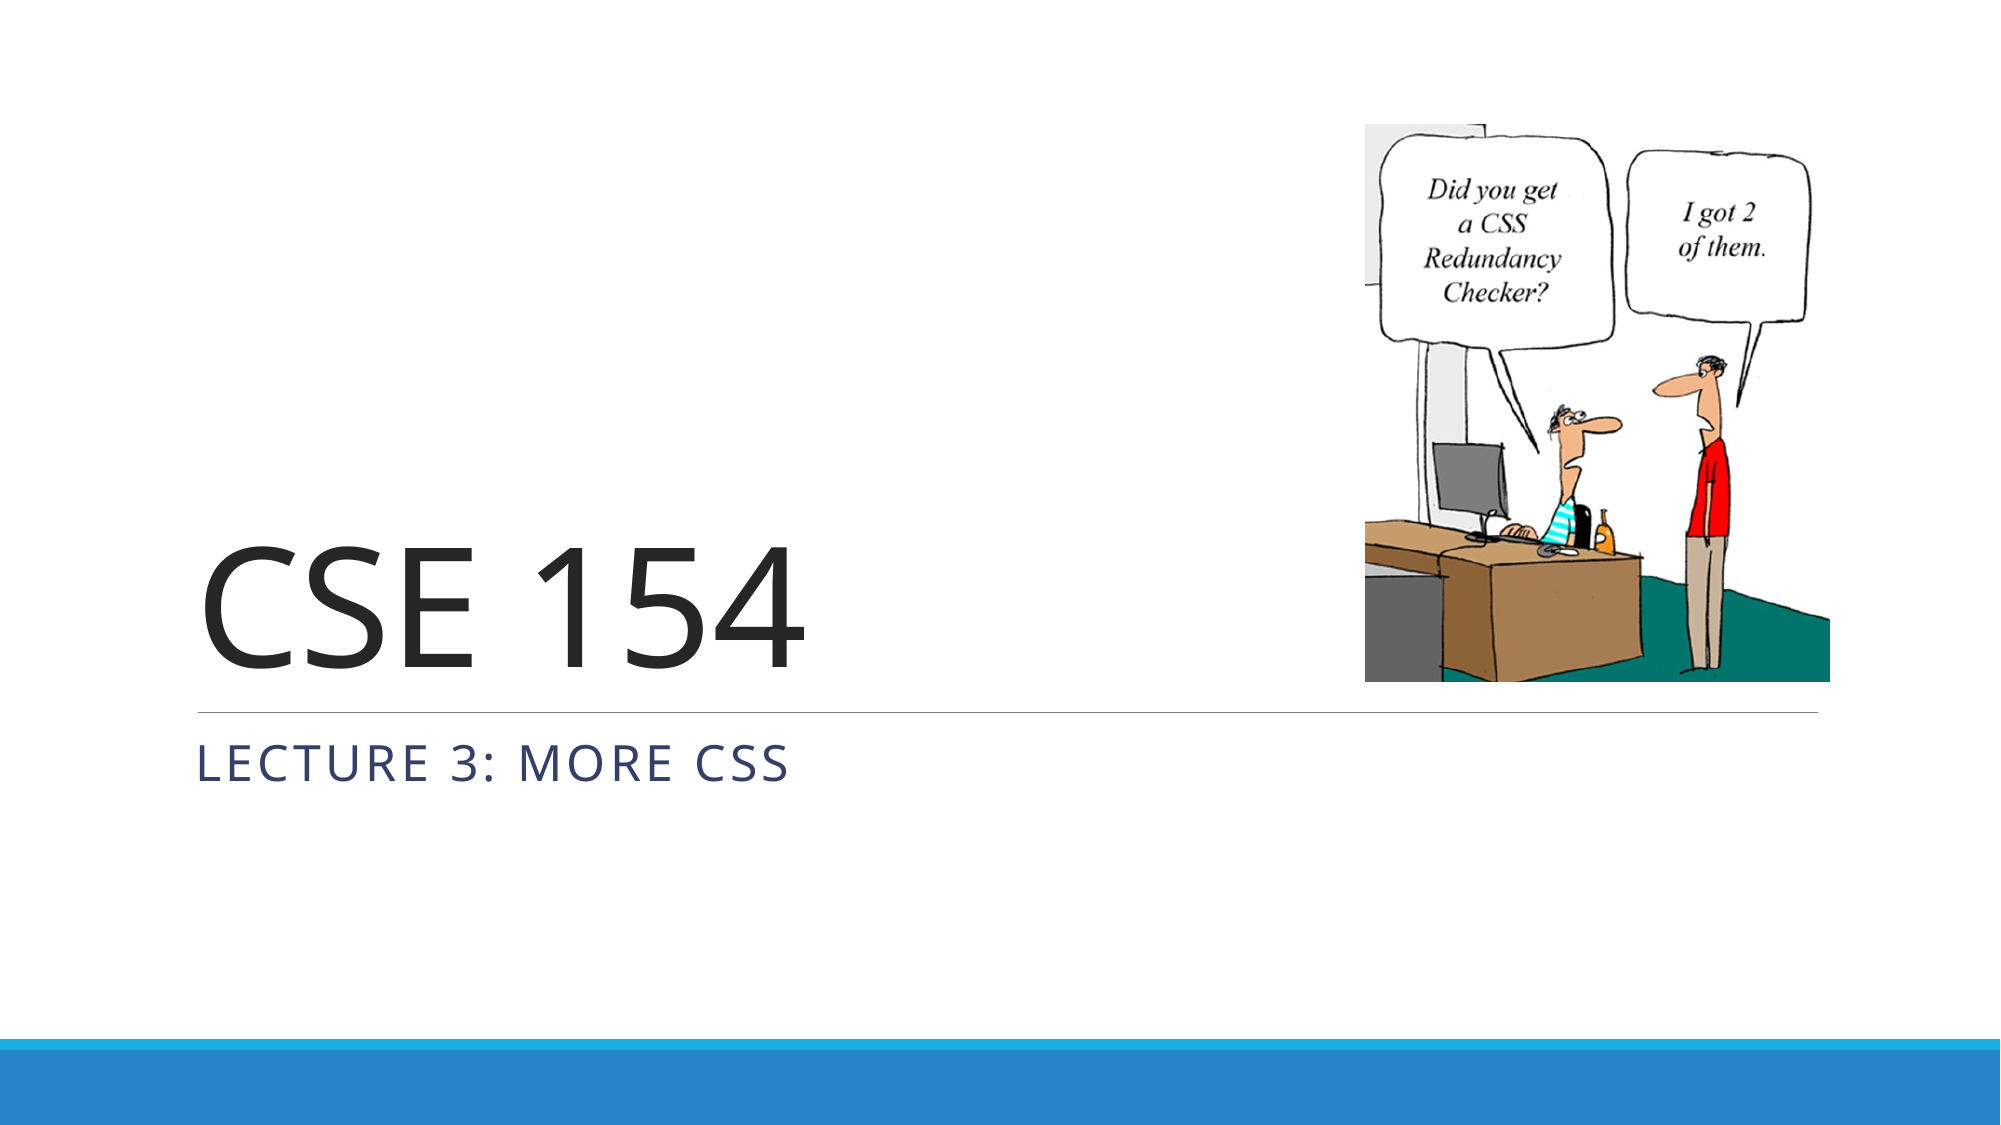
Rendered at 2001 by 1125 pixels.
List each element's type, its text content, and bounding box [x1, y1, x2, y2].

title CSE 154 [180, 124, 1830, 710]
picture [1364, 123, 1831, 683]
subtitle Lecture 3: more CSS [180, 730, 1831, 919]
